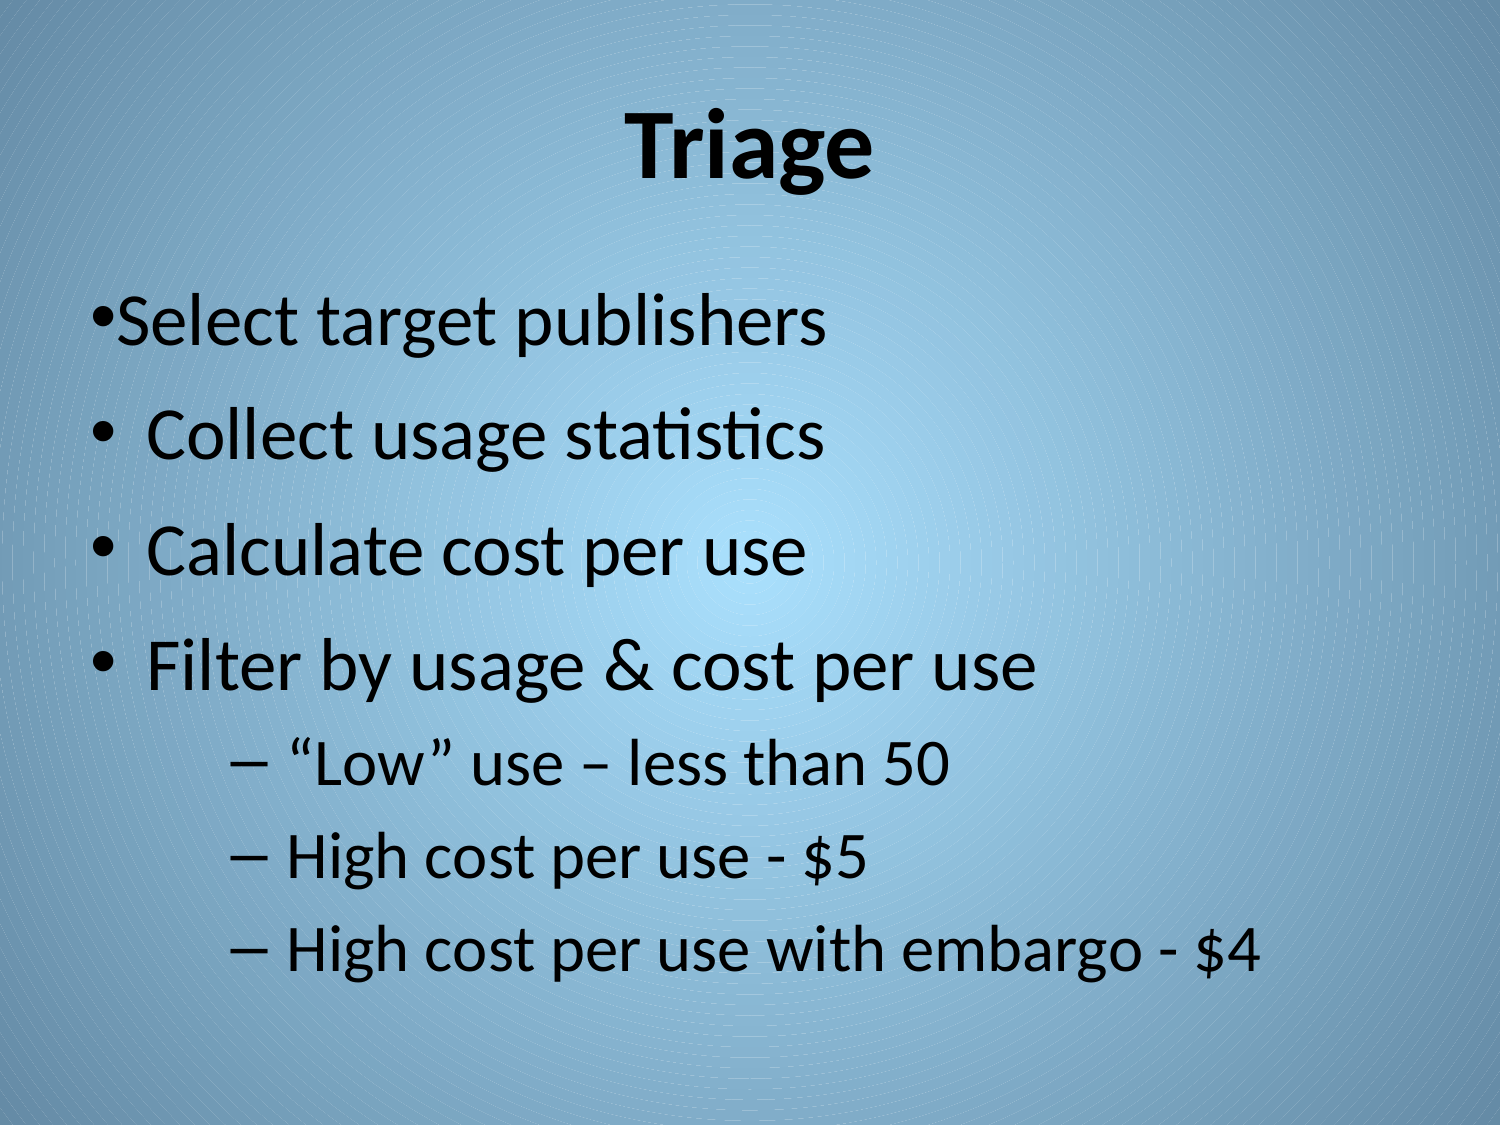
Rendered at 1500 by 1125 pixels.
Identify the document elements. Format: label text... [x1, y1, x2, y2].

title Triage [75, 45, 1425, 233]
list Select target publishers Collect usage statistics Calculate cost per use Filter by usage & cost per use “Low” use – less than 50 High cost per use - $5 High cost per use with embargo - $4 [75, 262, 1425, 1005]
